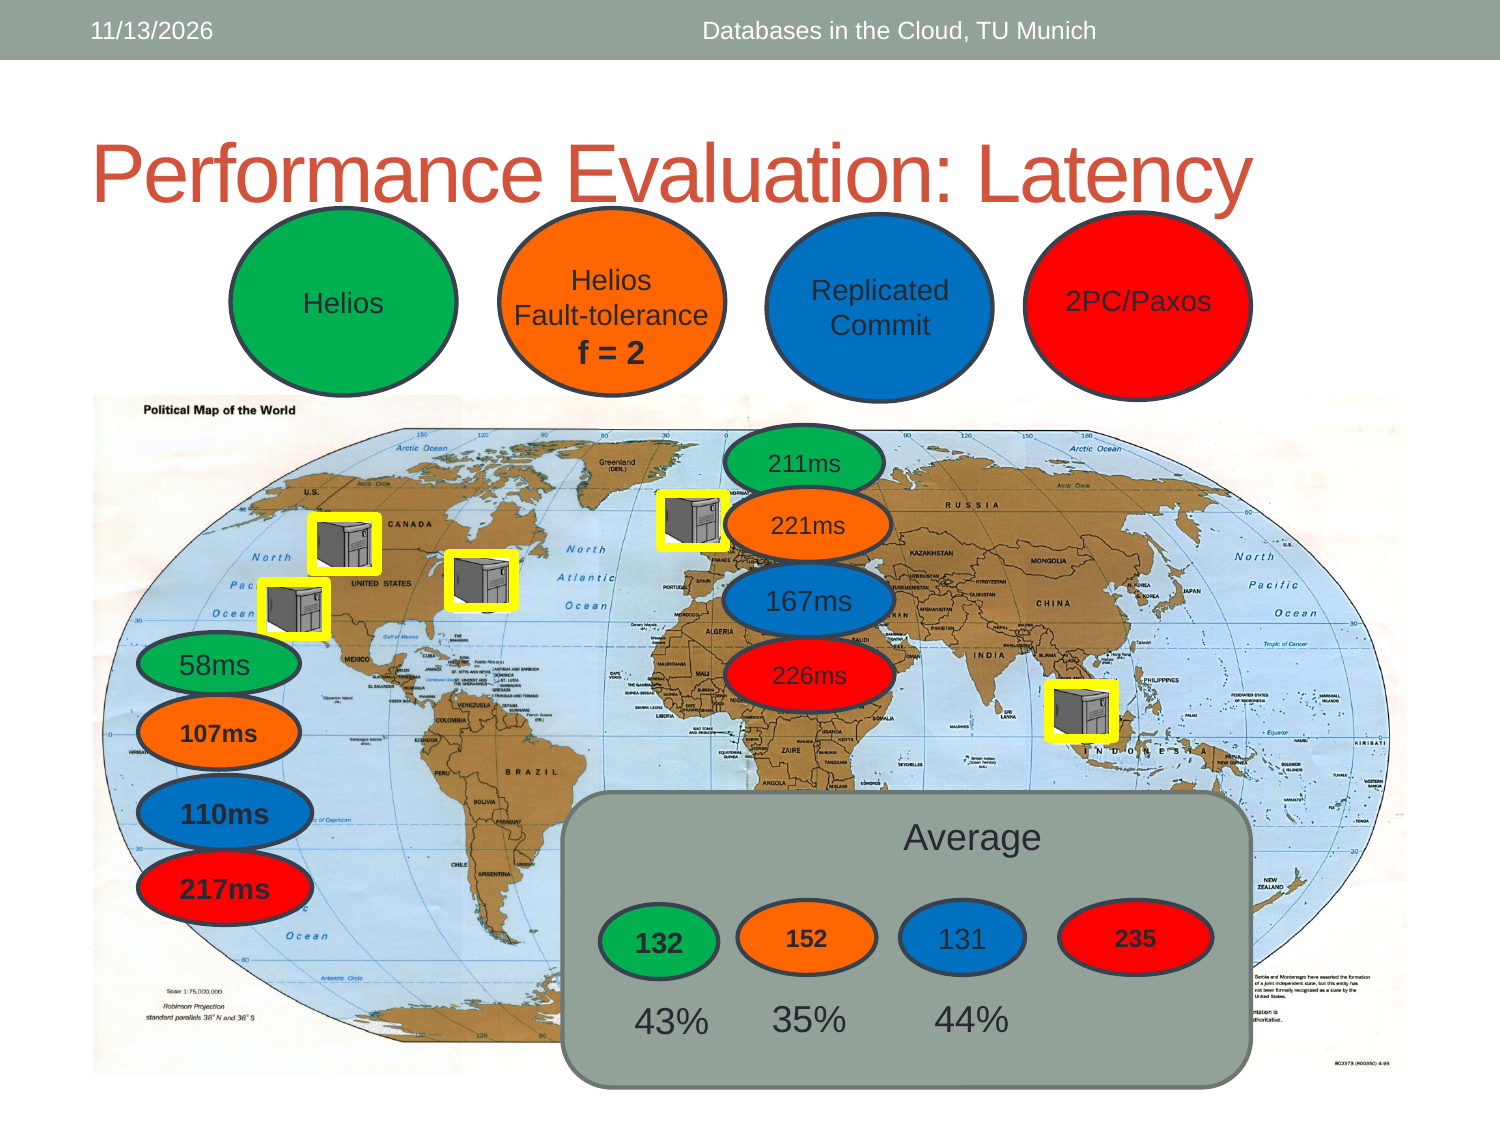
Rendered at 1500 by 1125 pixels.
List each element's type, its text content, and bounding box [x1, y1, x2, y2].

text_box [544, 379, 681, 392]
text_box Helios [228, 205, 459, 392]
text_box [512, 205, 713, 254]
text_box [724, 278, 728, 325]
text_box 2PC/Paxos [1050, 274, 1227, 325]
text_box [590, 1085, 1223, 1090]
title Performance Evaluation: Latency [75, 87, 1425, 250]
text_box [764, 211, 995, 392]
text_box Helios Fault-tolerance f = 2 [499, 254, 724, 379]
footer Databases in the Cloud, TU Munich [562, 3, 1238, 57]
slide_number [75, 3, 550, 57]
text_box Replicated Commit [796, 264, 965, 349]
text_box [1022, 210, 1254, 392]
picture [93, 395, 1407, 1076]
